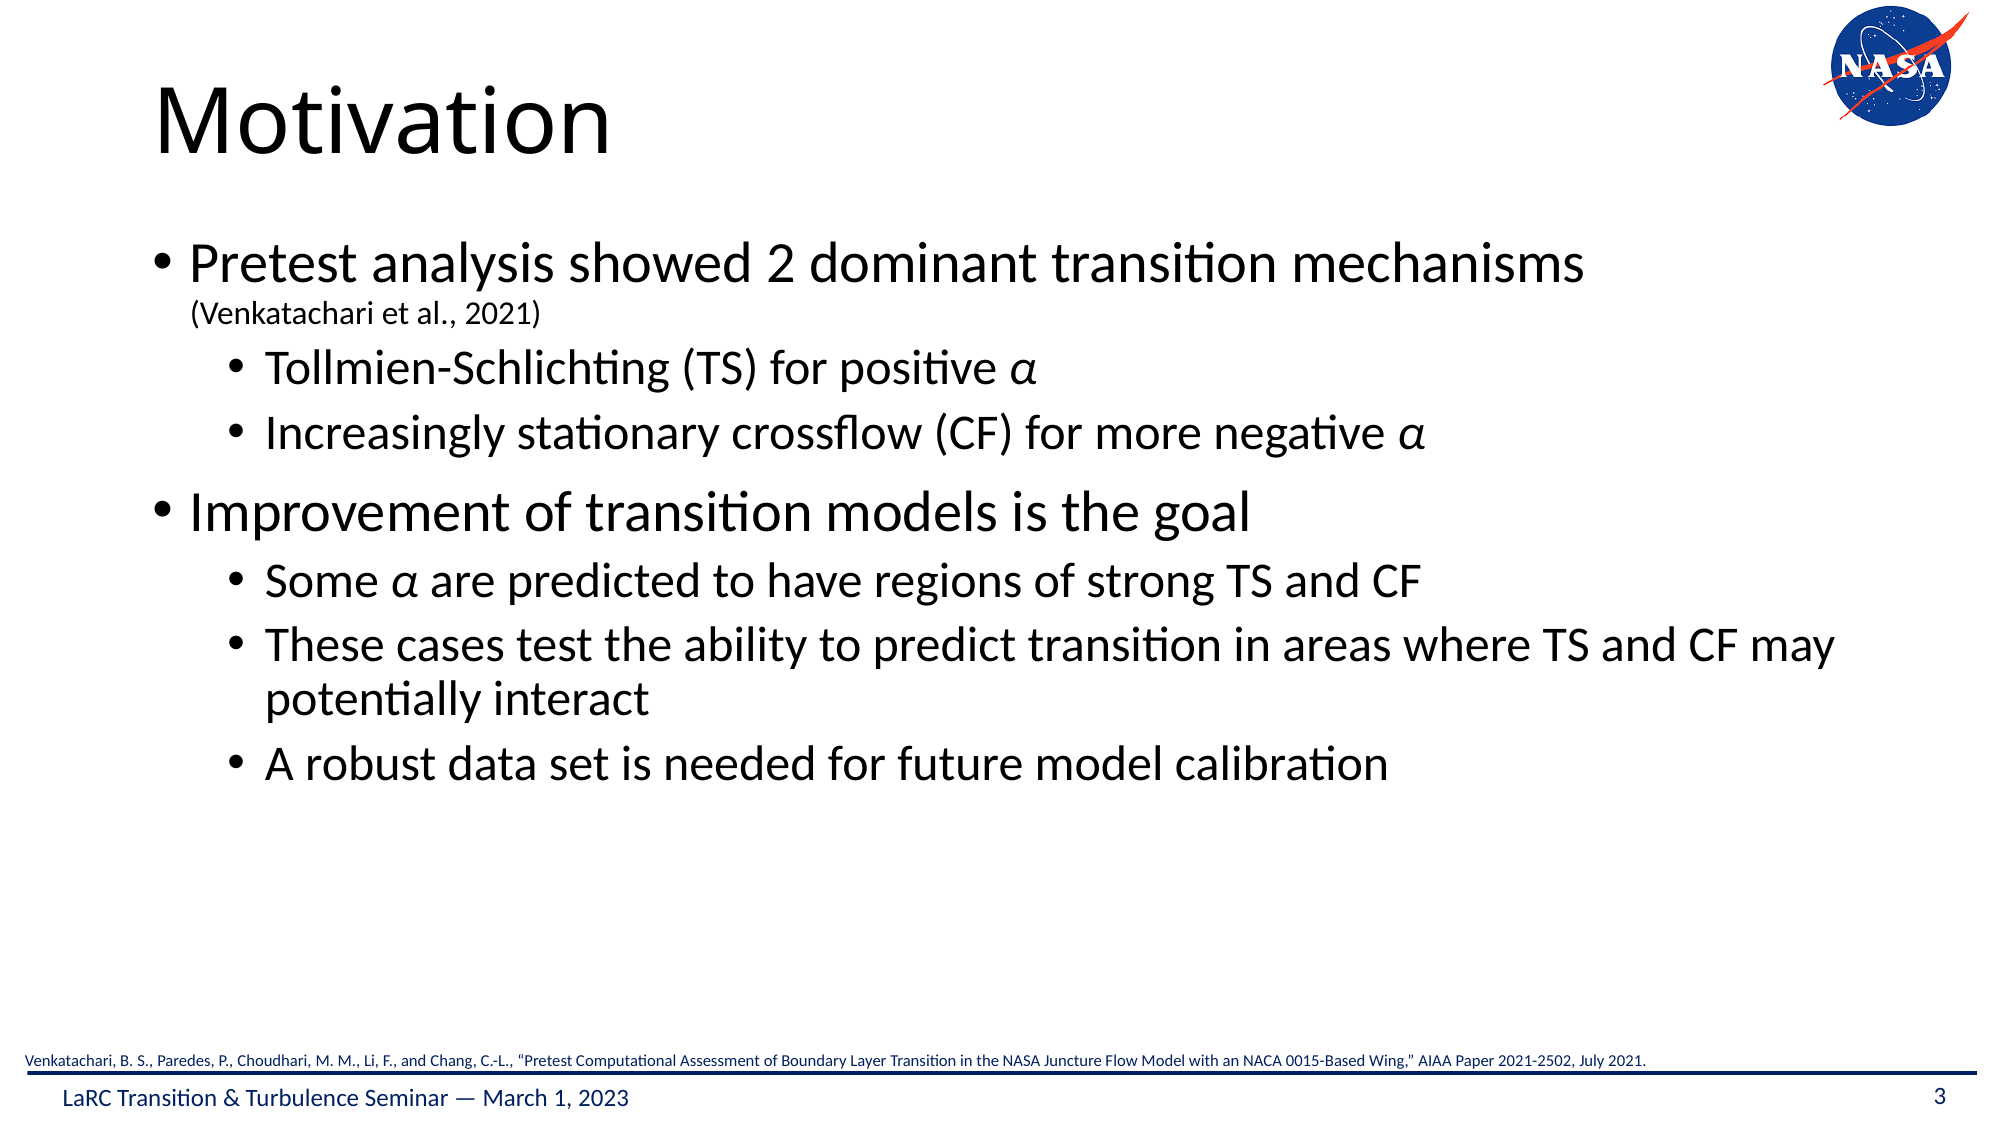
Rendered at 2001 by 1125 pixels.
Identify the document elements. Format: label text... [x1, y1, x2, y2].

picture [1820, 3, 1971, 128]
title Motivation [137, 15, 1863, 224]
text_box Venkatachari, B. S., Paredes, P., Choudhari, M. M., Li, F., and Chang, C.-L., “Pretest Computational Assessment of Boundary Layer Transition in the NASA Juncture Flow Model with an NACA 0015-Based Wing,” AIAA Paper 2021-2502, July 2021. [10, 1042, 1665, 1077]
list Pretest analysis showed 2 dominant transition mechanisms (Venkatachari et al., 2021) Tollmien-Schlichting (TS) for positive α Increasingly stationary crossflow (CF) for more negative α Improvement of transition models is the goal Some α are predicted to have regions of strong TS and CF These cases test the ability to predict transition in areas where TS and CF may potentially interact A robust data set is needed for future model calibration [137, 224, 1863, 939]
